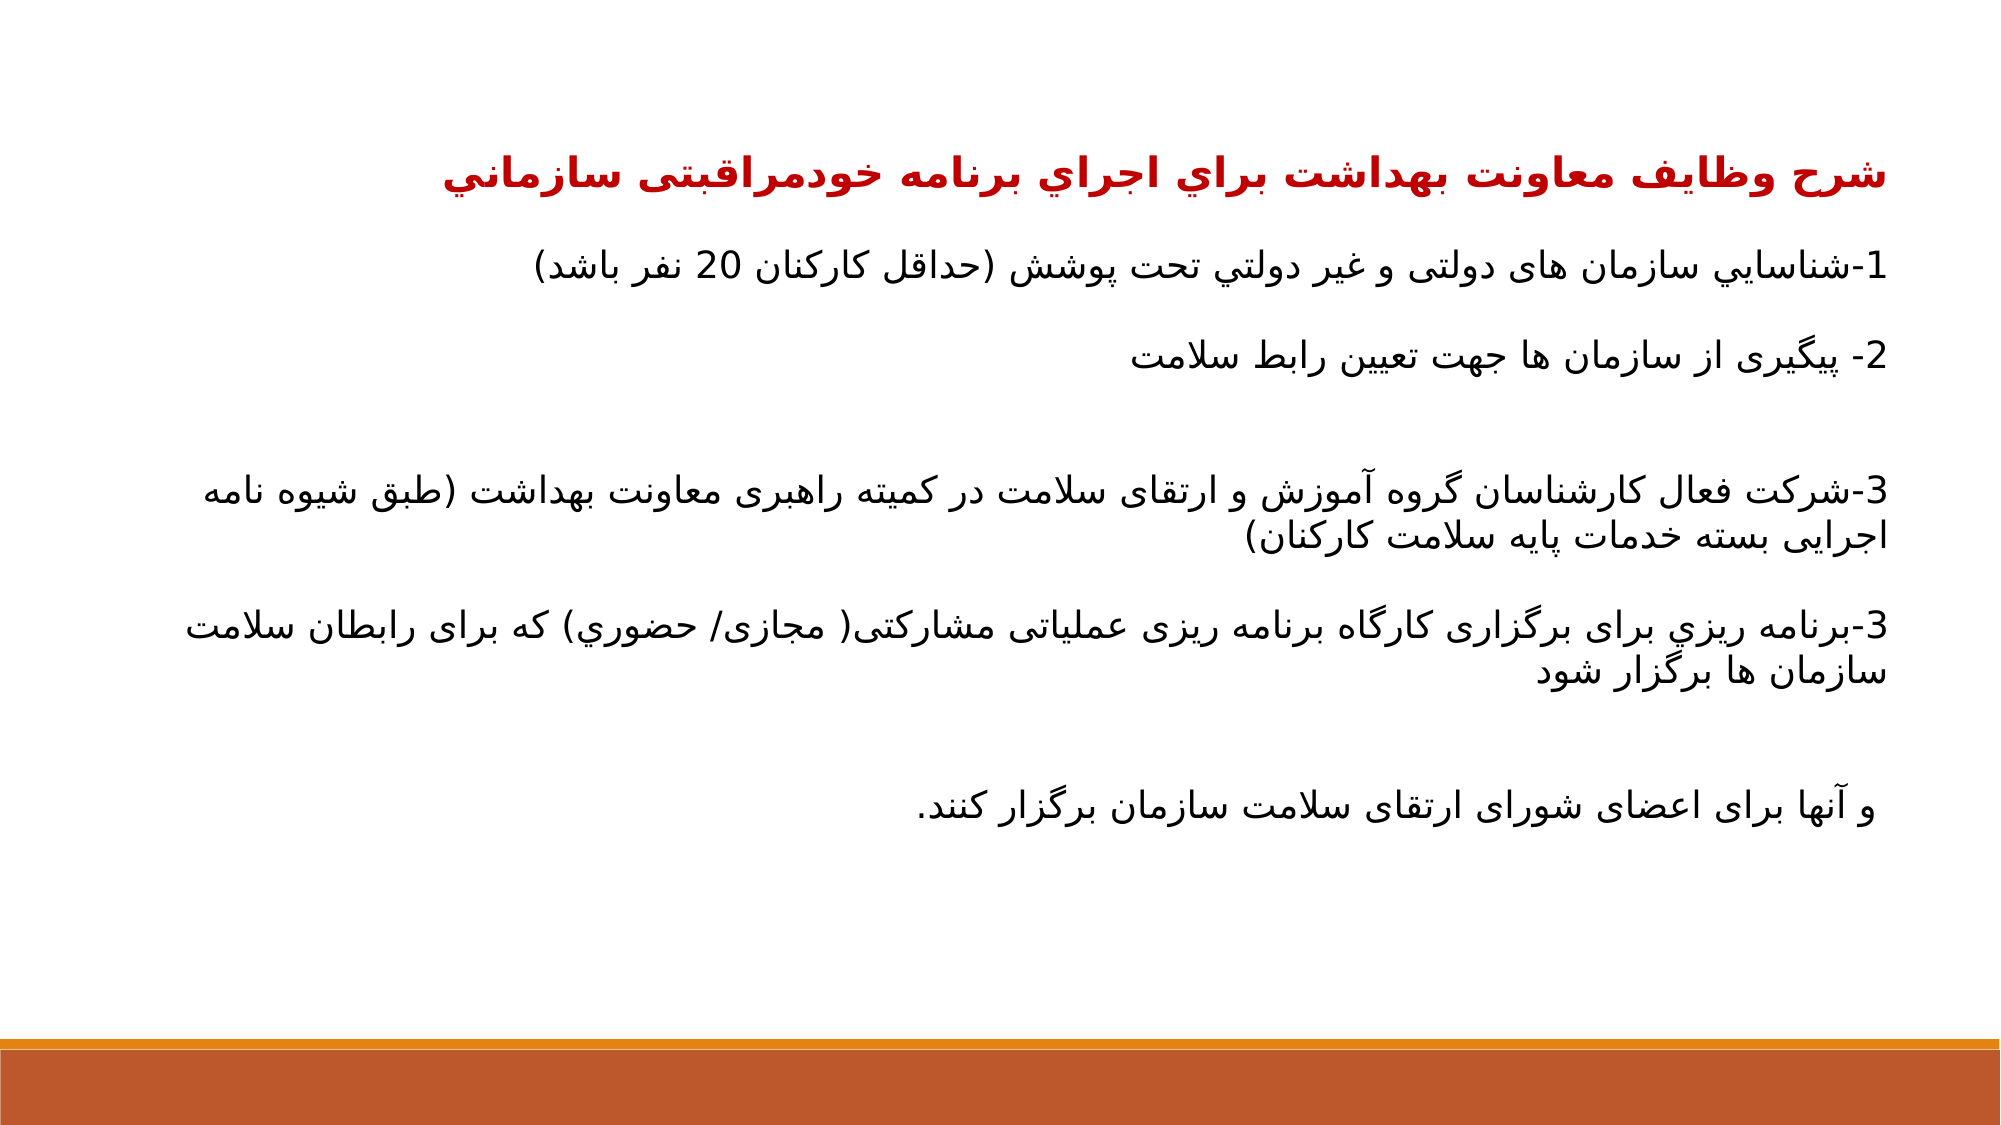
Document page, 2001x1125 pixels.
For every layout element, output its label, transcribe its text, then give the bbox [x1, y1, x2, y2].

text_box شرح وظایف معاونت بهداشت براي اجراي برنامه خودمراقبتی سازماني 1-شناسايي سازمان های دولتی و غير دولتي تحت پوشش (حداقل کارکنان 20 نفر باشد) 2- پیگیری از سازمان ها جهت تعیین رابط سلامت 3-شرکت فعال کارشناسان گروه آموزش و ارتقای سلامت در کمیته راهبری معاونت بهداشت (طبق شیوه نامه اجرایی بسته خدمات پایه سلامت کارکنان) 3-برنامه ريزي برای برگزاری كارگاه برنامه ریزی عملیاتی مشارکتی( مجازی/ حضوري) که برای رابطان سلامت سازمان ها برگزار شود و آنها برای اعضای شورای ارتقای سلامت سازمان برگزار کنند. [112, 138, 1904, 834]
